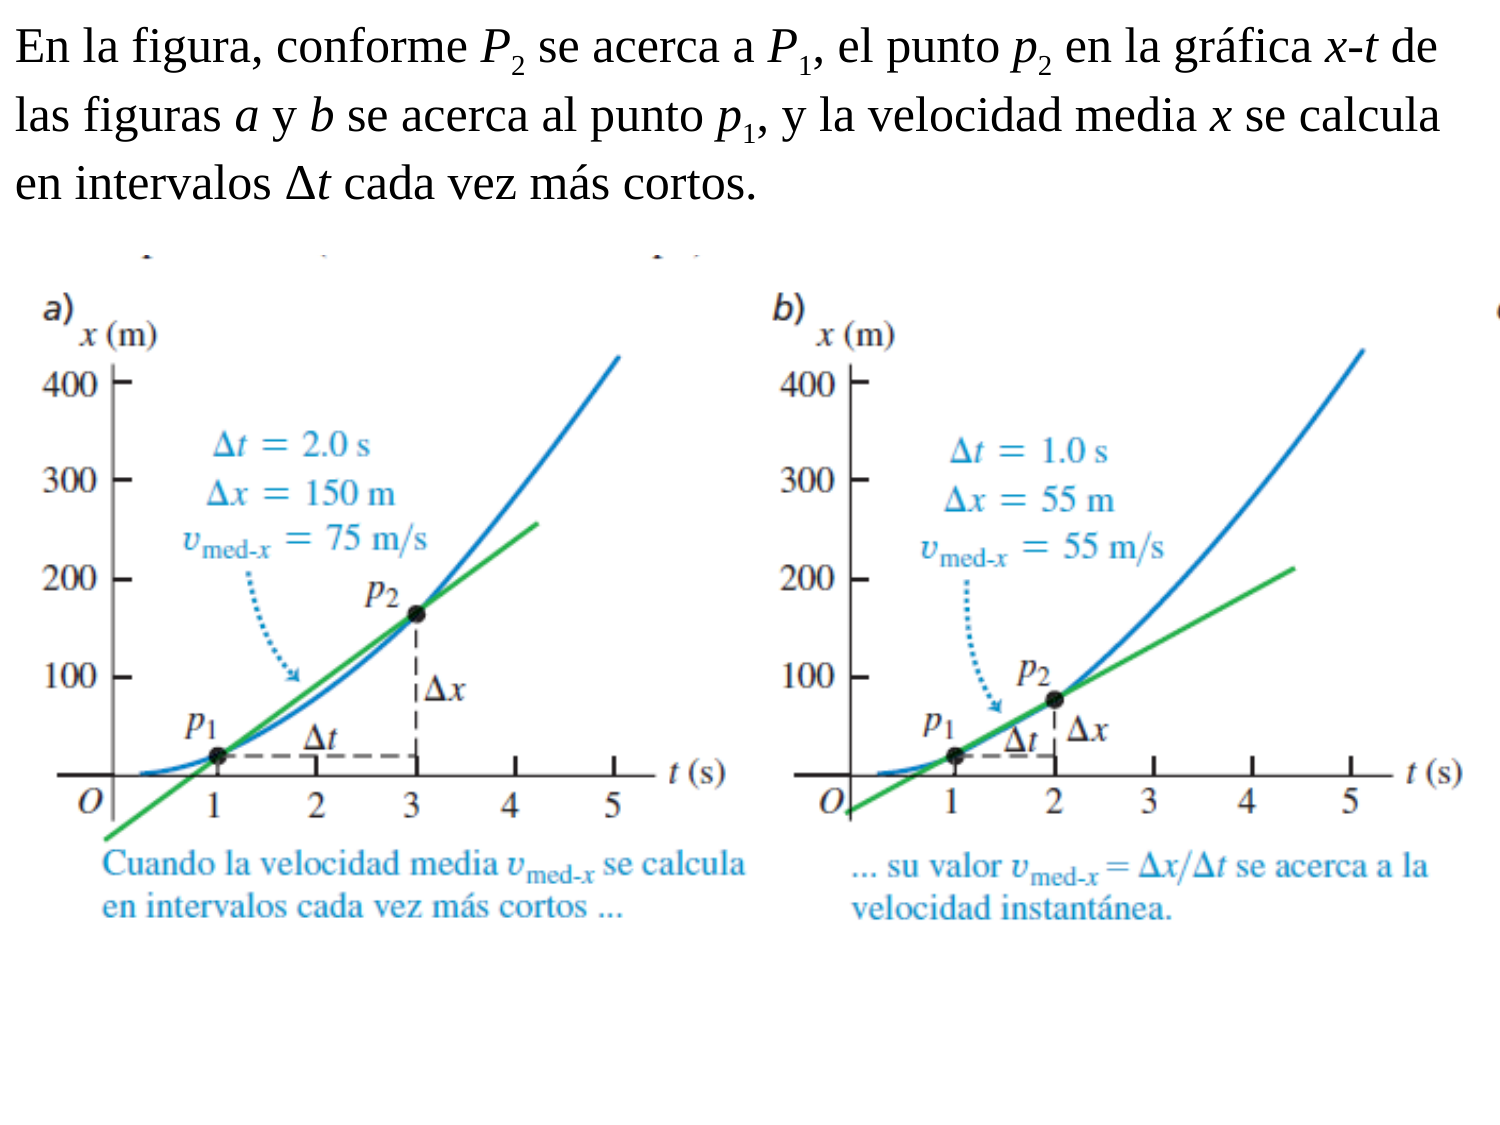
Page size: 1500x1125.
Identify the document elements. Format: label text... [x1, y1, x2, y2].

picture [3, 255, 1500, 1036]
text_box En la figura, conforme P2 se acerca a P1, el punto p2 en la gráfica x-t de las figuras a y b se acerca al punto p1, y la velocidad media x se calcula en intervalos Δt cada vez más cortos. [0, 5, 1500, 256]
